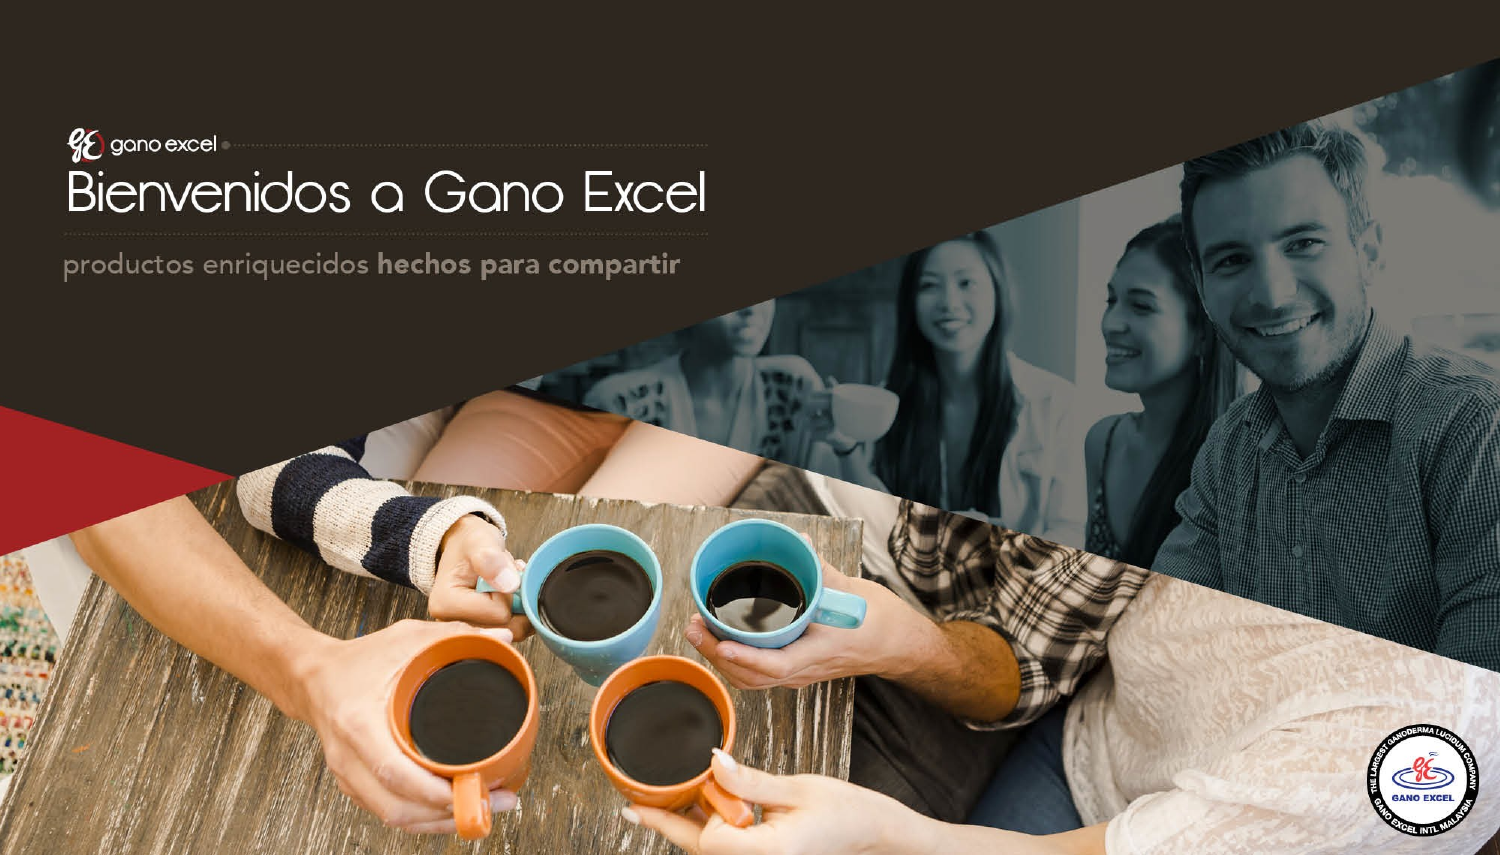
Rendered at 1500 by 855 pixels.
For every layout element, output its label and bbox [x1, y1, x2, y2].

text_box [0, 0, 1500, 855]
